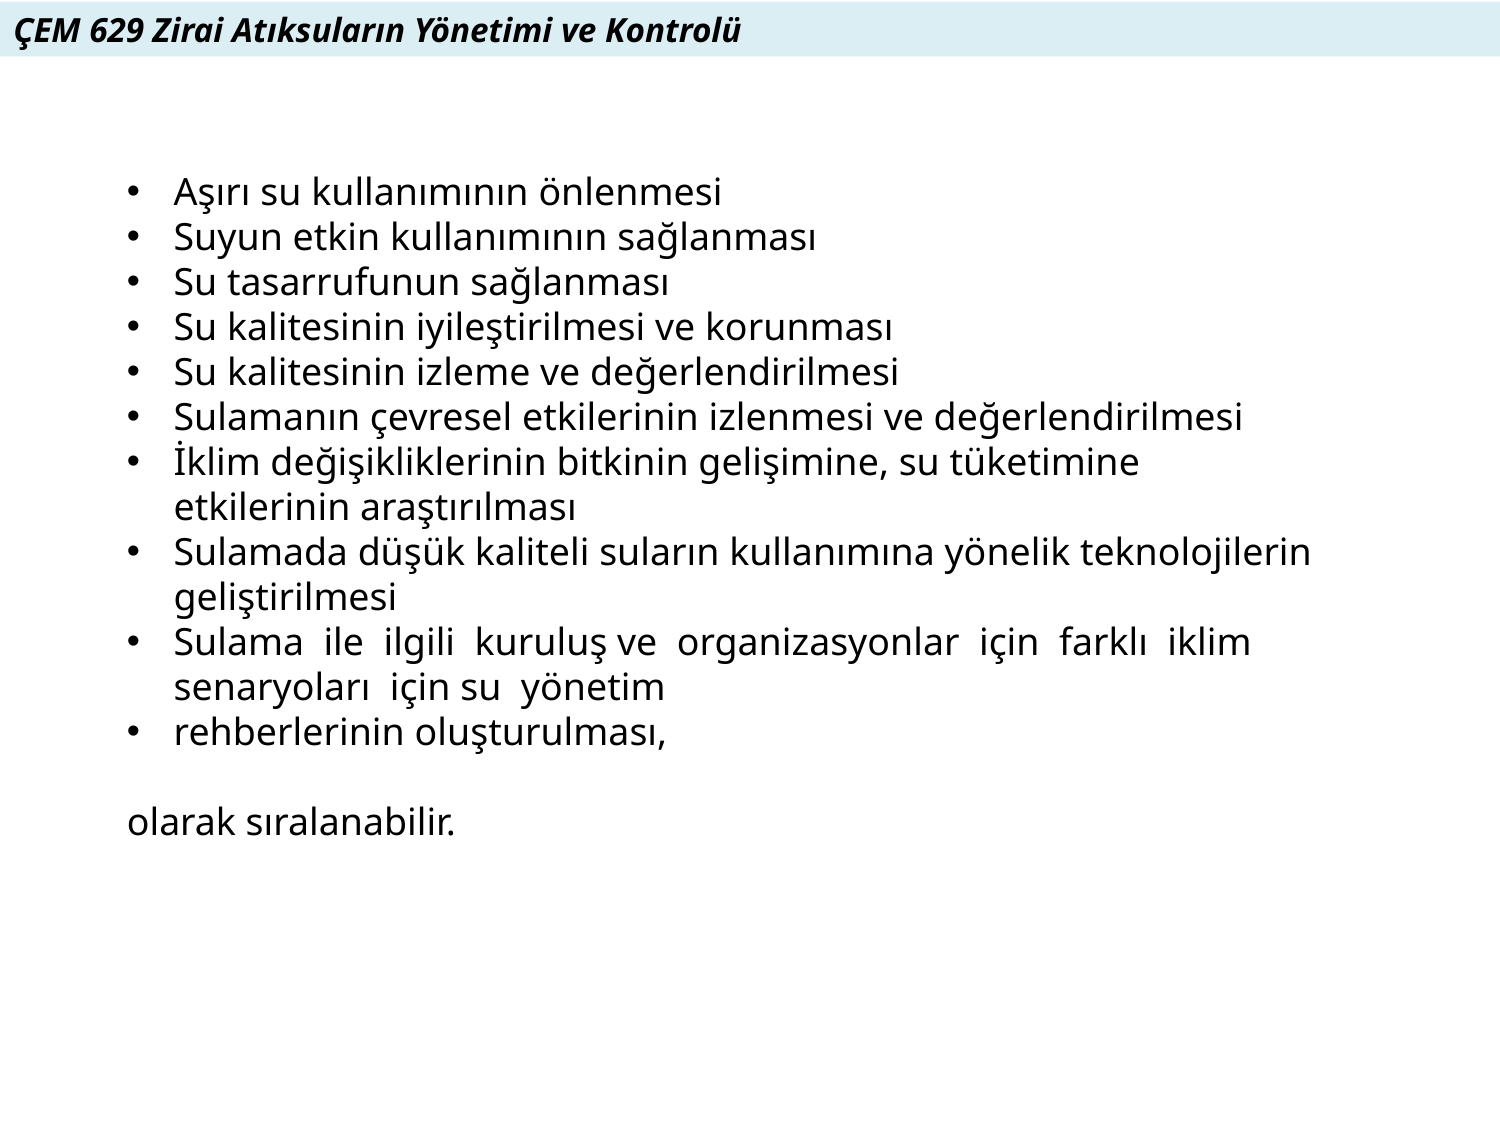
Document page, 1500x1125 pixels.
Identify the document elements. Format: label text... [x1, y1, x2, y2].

text_box ÇEM 629 Zirai Atıksuların Yönetimi ve Kontrolü [0, 1, 1500, 57]
text_box Aşırı su kullanımının önlenmesi Suyun etkin kullanımının sağlanması Su tasarrufunun sağlanması Su kalitesinin iyileştirilmesi ve korunması Su kalitesinin izleme ve değerlendirilmesi Sulamanın çevresel etkilerinin izlenmesi ve değerlendirilmesi İklim değişikliklerinin bitkinin gelişimine, su tüketimine etkilerinin araştırılması Sulamada düşük kaliteli suların kullanımına yönelik teknolojilerin geliştirilmesi Sulama ile ilgili kuruluş ve organizasyonlar için farklı iklim senaryoları için su yönetim rehberlerinin oluşturulması, olarak sıralanabilir. [112, 160, 1341, 851]
